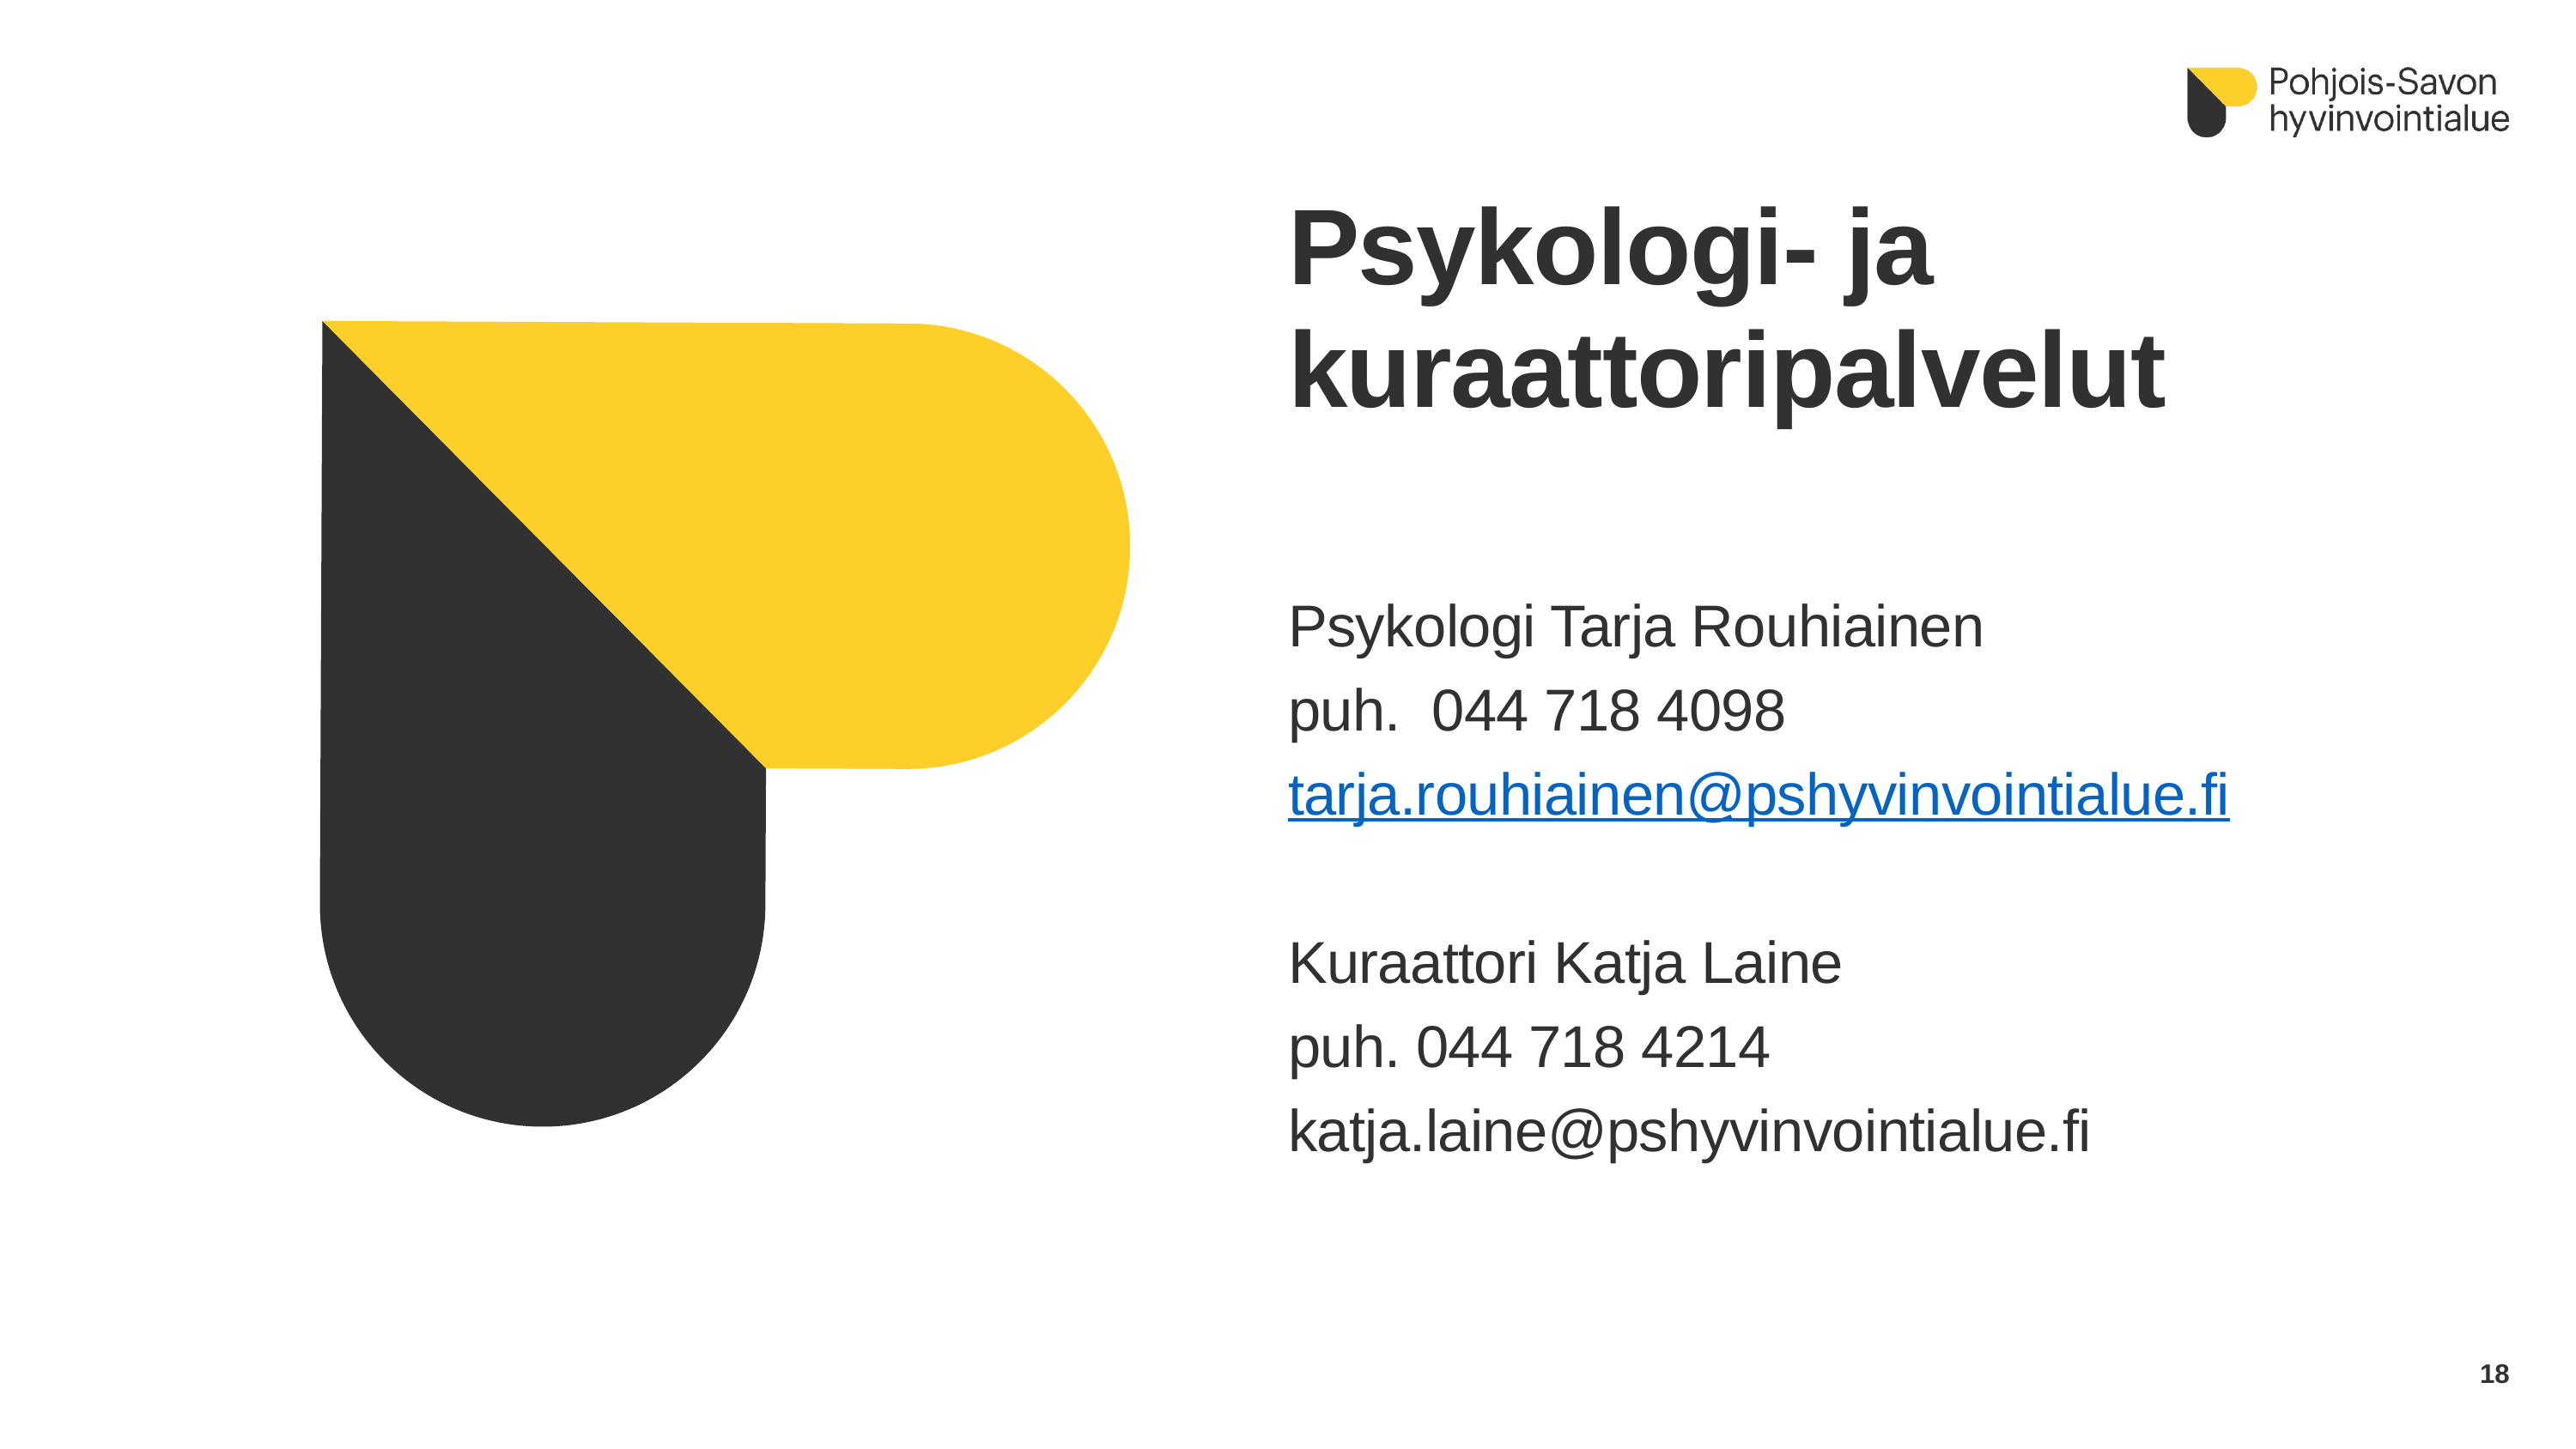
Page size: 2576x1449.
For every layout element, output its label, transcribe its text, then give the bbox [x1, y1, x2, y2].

subtitle Psykologi Tarja Rouhiainen puh. 044 718 4098 tarja.rouhiainen@pshyvinvointialue.fi Kuraattori Katja Laine puh. 044 718 4214 katja.laine@pshyvinvointialue.fi [1288, 587, 2420, 1173]
slide_number 18 [1930, 1334, 2511, 1412]
picture [2187, 67, 2509, 137]
title Psykologi- ja kuraattoripalvelut [1288, 186, 2420, 587]
